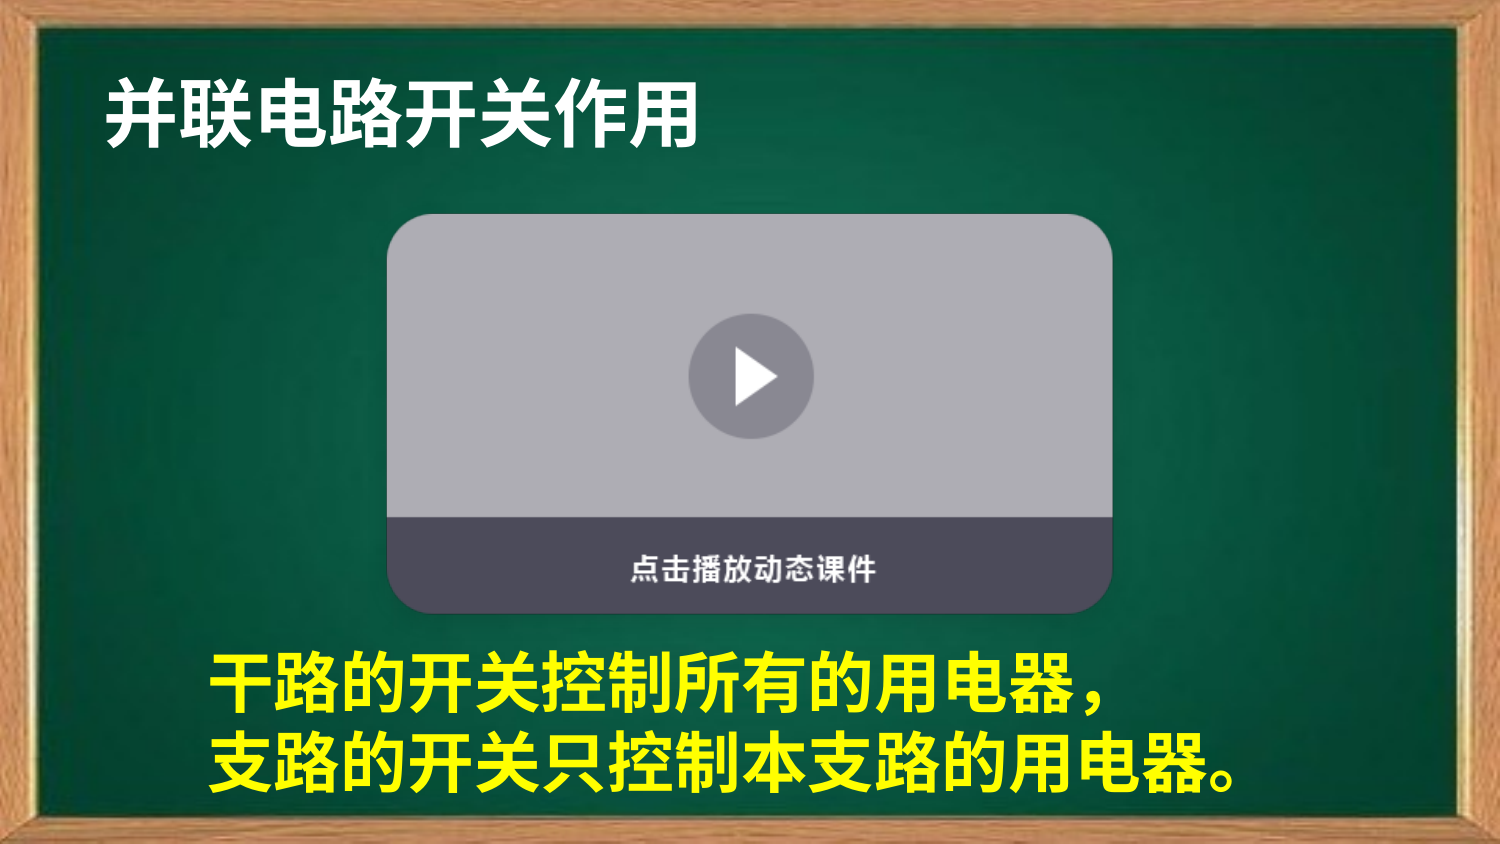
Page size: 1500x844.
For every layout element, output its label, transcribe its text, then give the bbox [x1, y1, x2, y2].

text_box 并联电路开关作用 [103, 43, 727, 157]
text_box 干路的开关控制所有的用电器， 支路的开关只控制本支路的用电器。 [207, 640, 1293, 801]
picture [0, 0, 1500, 844]
